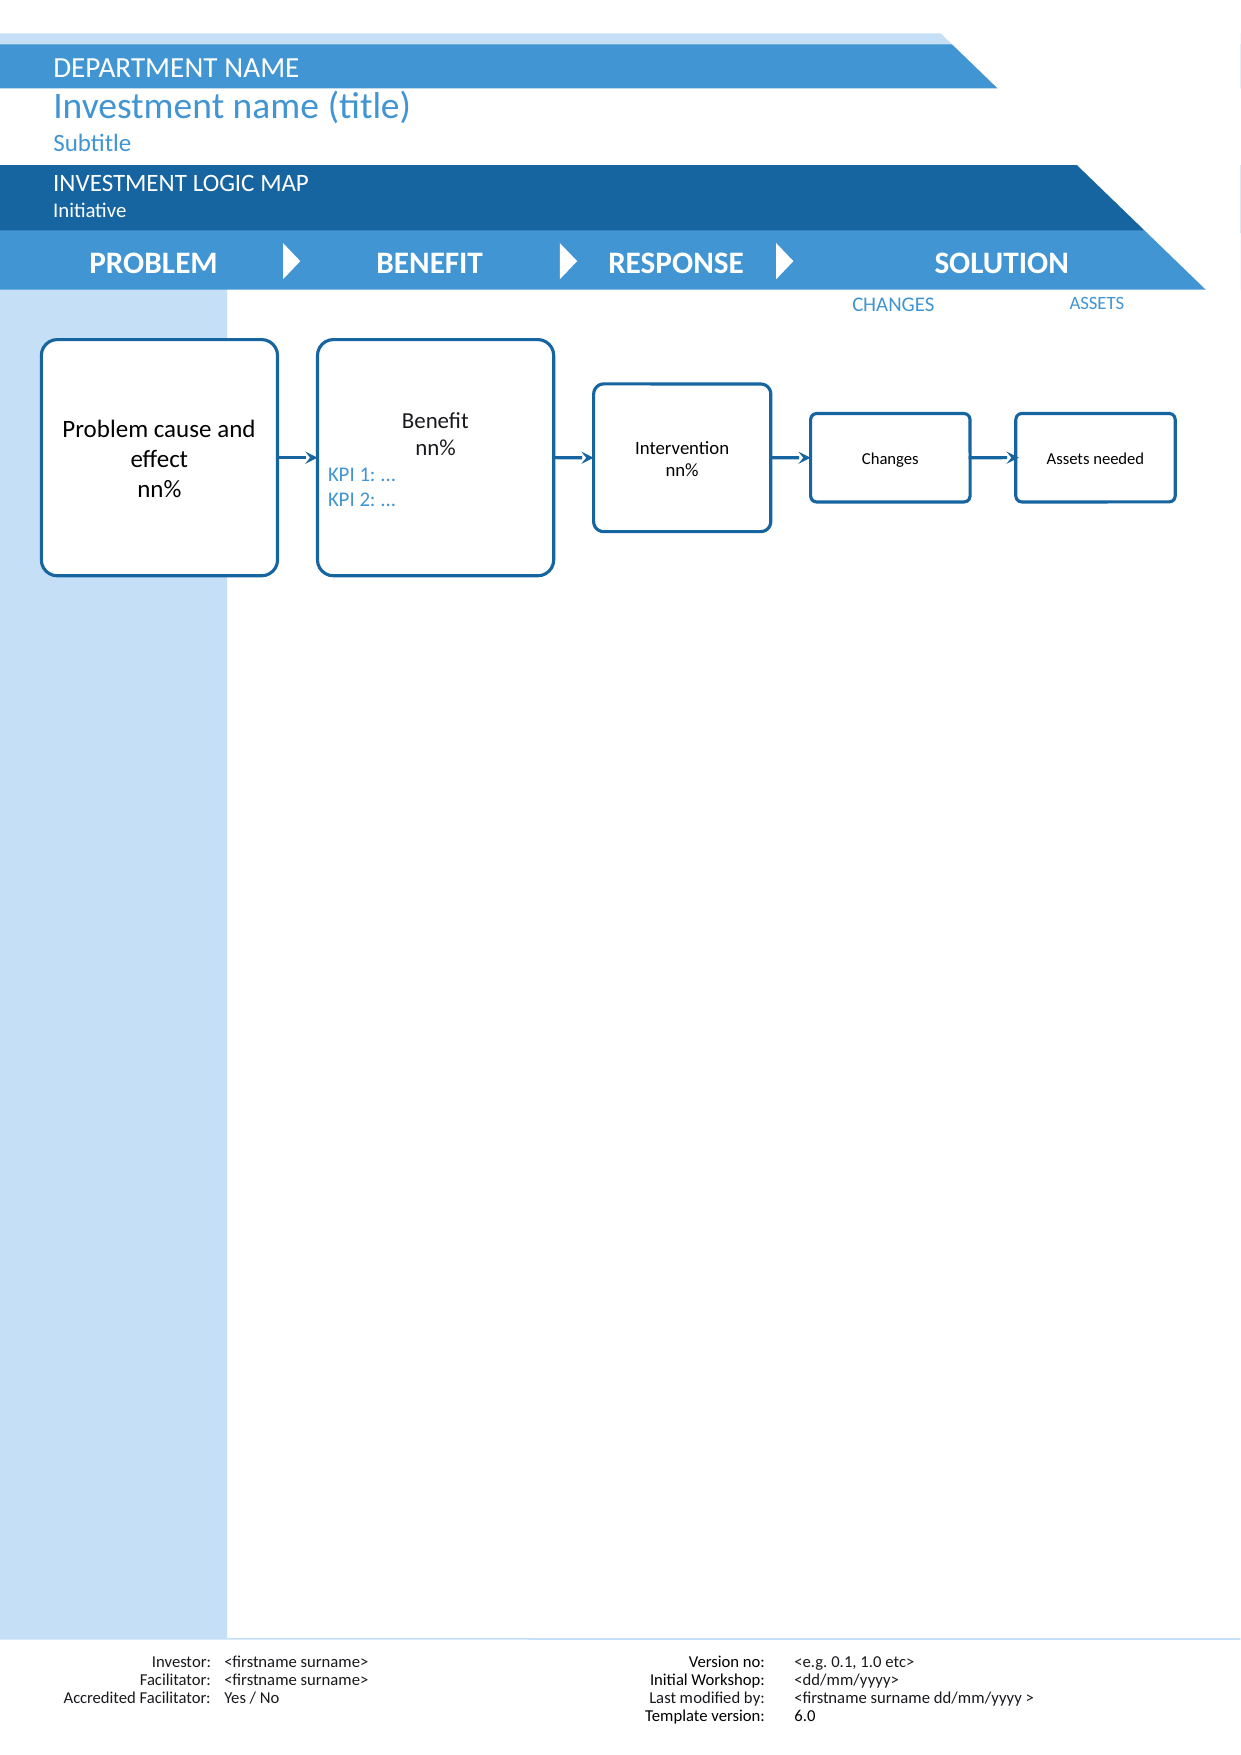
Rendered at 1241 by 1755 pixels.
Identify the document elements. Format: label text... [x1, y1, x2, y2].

text_box CHANGES [852, 290, 935, 316]
text_box [0, 44, 956, 89]
text_box DEPARTMENT NAME [53, 48, 997, 84]
text_box SOLUTION [871, 242, 1132, 280]
text_box [560, 243, 578, 280]
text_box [0, 1638, 1241, 1734]
text_box INVESTMENT LOGIC MAP Initiative [53, 166, 455, 222]
text_box Changes [810, 413, 971, 503]
text_box [934, 26, 1241, 322]
text_box [0, 33, 951, 44]
text_box [283, 243, 301, 280]
text_box Intervention nn% [593, 383, 771, 532]
text_box PROBLEM [59, 242, 249, 280]
text_box ASSETS [1069, 290, 1125, 314]
text_box Benefit nn% KPI 1: ... KPI 2: ... [317, 339, 554, 576]
text_box [0, 230, 1206, 290]
text_box [776, 243, 794, 280]
text_box [0, 290, 228, 1638]
text_box Problem cause and effect nn% [41, 339, 278, 576]
text_box RESPONSE [608, 242, 745, 280]
text_box BENEFIT [299, 242, 560, 280]
text_box Investment name (title) Subtitle [53, 81, 1217, 157]
text_box [0, 165, 1144, 230]
text_box Assets needed [1015, 413, 1176, 502]
